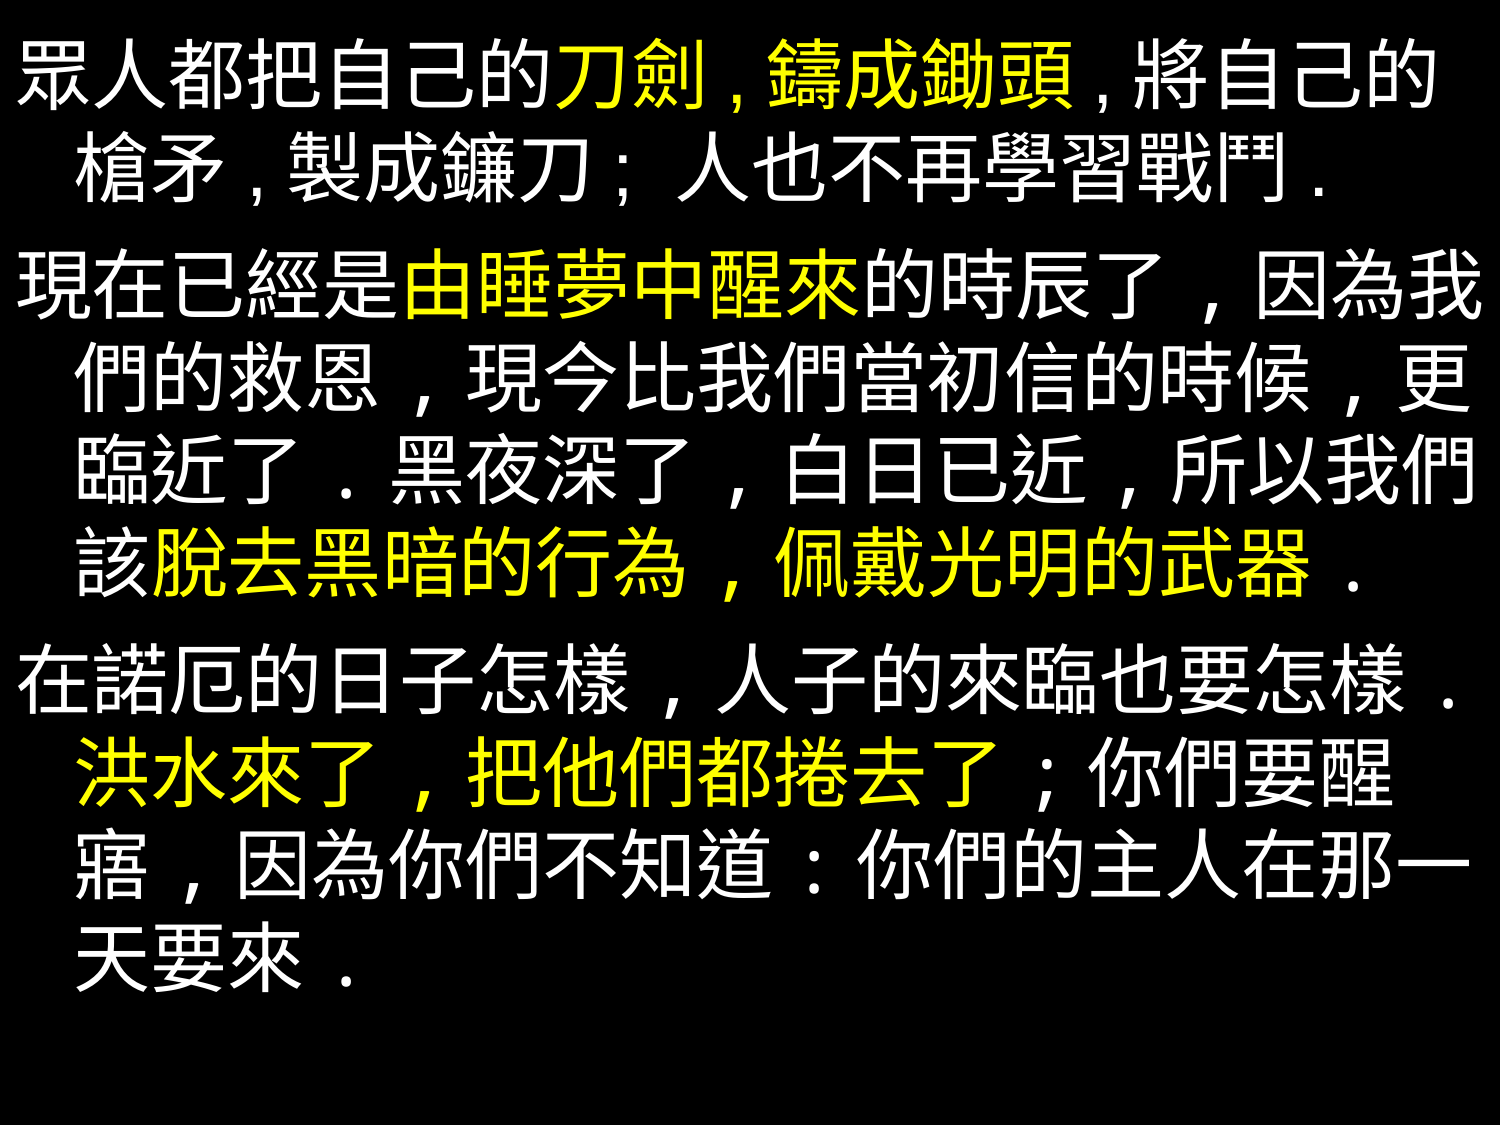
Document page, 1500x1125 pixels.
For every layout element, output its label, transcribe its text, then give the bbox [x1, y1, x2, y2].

subtitle 眾人都把自己的刀劍,鑄成鋤頭,將自己的槍矛,製成鐮刀; 人也不再學習戰鬥. 現在已經是由睡夢中醒來的時辰了,因為我們的救恩,現今比我們當初信的時候,更臨近了.黑夜深了,白日已近,所以我們該脫去黑暗的行為,佩戴光明的武器. 在諾厄的日子怎樣,人子的來臨也要怎樣.洪水來了,把他們都捲去了;你們要醒寤,因為你們不知道:你們的主人在那一天要來. [0, 19, 1500, 1083]
